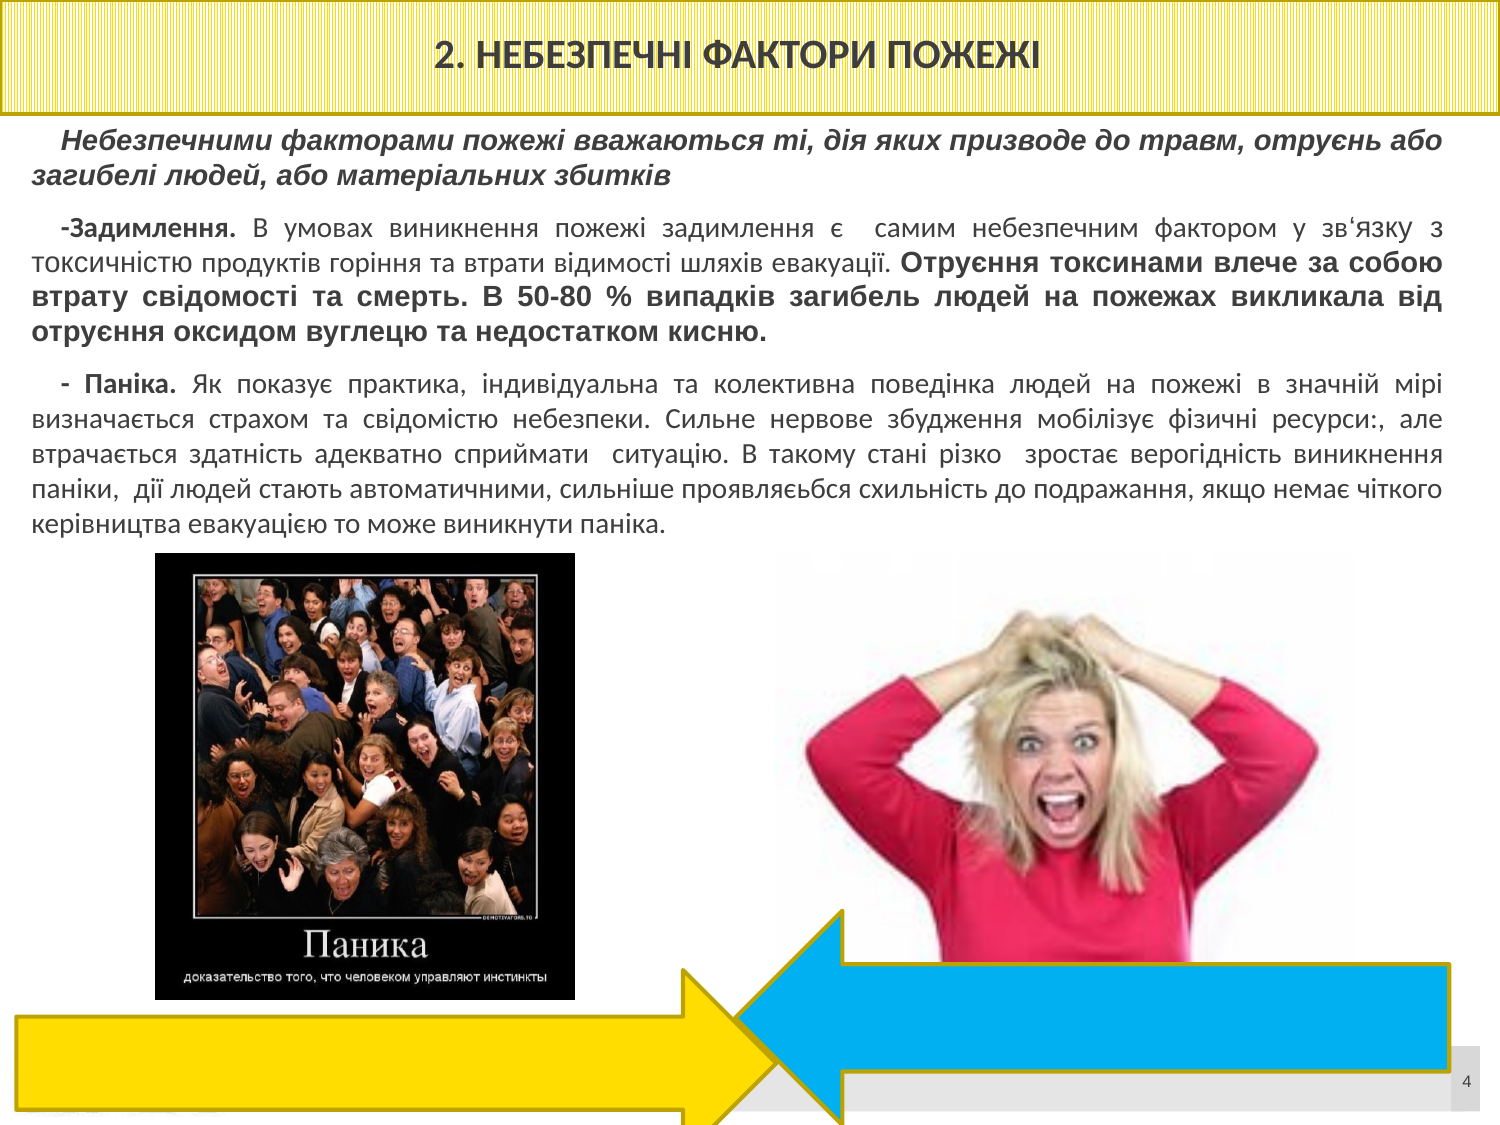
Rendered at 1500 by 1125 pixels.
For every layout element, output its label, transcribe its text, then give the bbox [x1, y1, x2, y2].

picture [9, 1042, 226, 1117]
text_box [14, 968, 778, 1125]
picture [155, 553, 576, 1000]
list Небезпечними факторами пожежі вважаються ті, дія яких призводе до травм, отруєнь або загибелі людей, або матеріальних збитків -Задимлення. В умовах виникнення пожежі задимлення є самим небезпечним фактором у зв‘язку з токсичністю продуктів горіння та втрати відимості шляхів евакуації. Отруєння токсинами влече за собою втрату свідомості та смерть. В 50-80 % випадків загибель людей на пожежах викликала від отруєння оксидом вуглецю та недостатком кисню. - Паніка. Як показує практика, індивідуальна та колективна поведінка людей на пожежі в значній мірі визначається страхом та свідомістю небезпеки. Сильне нервове збудження мобілізує фізичні ресурси:, але втрачається здатність адекватно сприймати ситуацію. В такому стані різко зростає верогідність виникнення паніки, дії людей стають автоматичними, сильніше проявляєьбся схильність до подражання, якщо немає чіткого керівництва евакуацією то може виникнути паніка. [16, 113, 1459, 713]
picture [775, 553, 1355, 979]
text_box [0, 0, 1500, 116]
slide_number 4 [1447, 1061, 1487, 1101]
title 2. НЕБЕЗПЕЧНІ ФАКТОРИ ПОЖЕЖІ [16, 19, 1459, 103]
text_box [733, 962, 1452, 1125]
